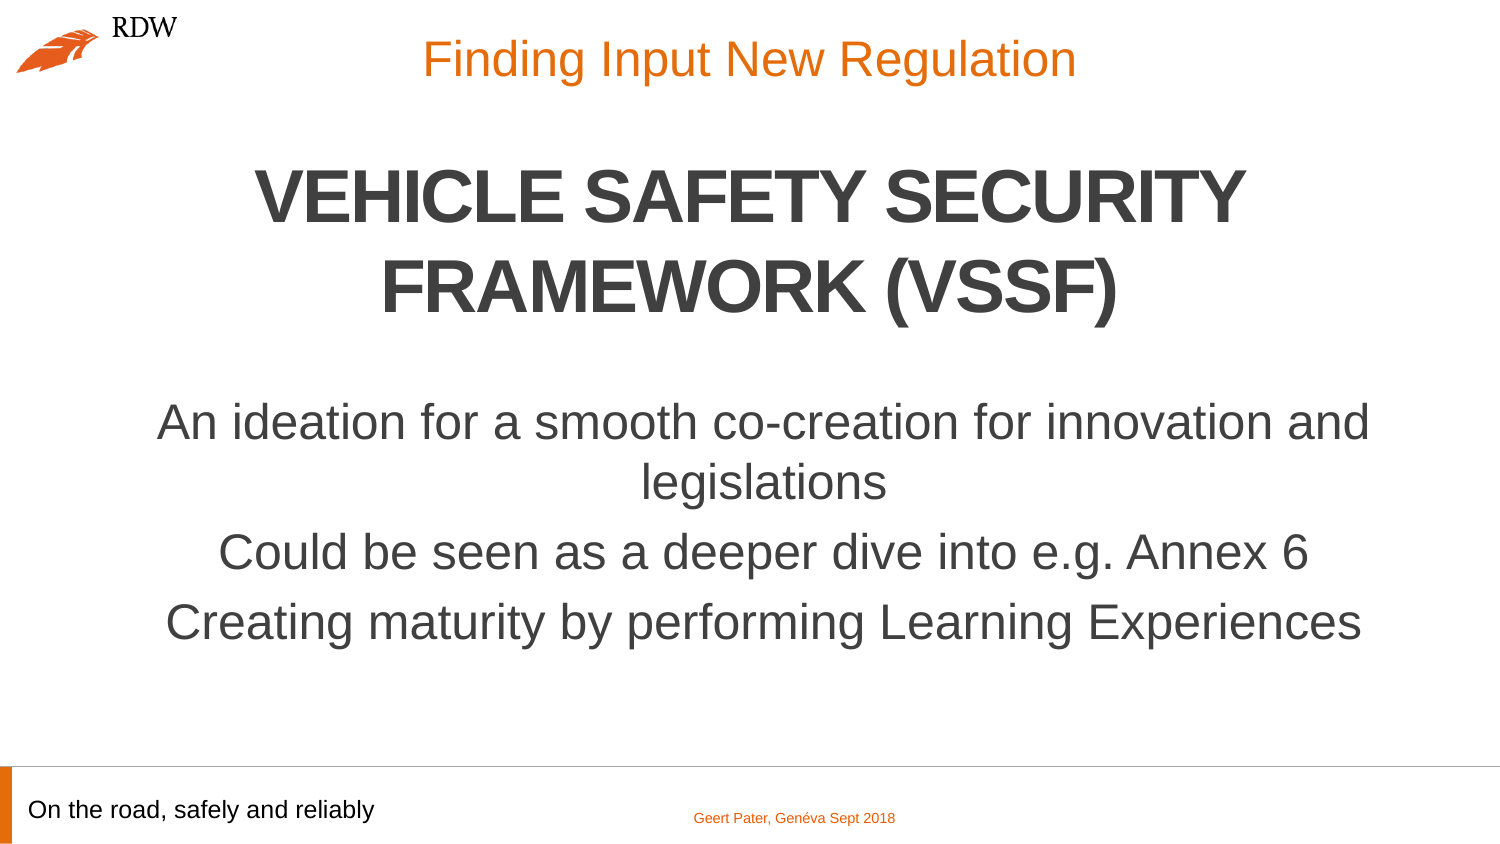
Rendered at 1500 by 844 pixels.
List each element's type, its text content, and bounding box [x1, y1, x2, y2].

text_box Geert Pater, Genéva Sept 2018 [582, 808, 1007, 827]
text_box Finding Input New Regulation [0, 0, 1500, 113]
list An ideation for a smooth co-creation for innovation and legislations Could be seen as a deeper dive into e.g. Annex 6 Creating maturity by performing Learning Experiences [120, 381, 1409, 670]
text_box On the road, safely and reliably [20, 785, 383, 831]
title Vehicle Safety Security Framework (VSSF) [111, 93, 1388, 336]
